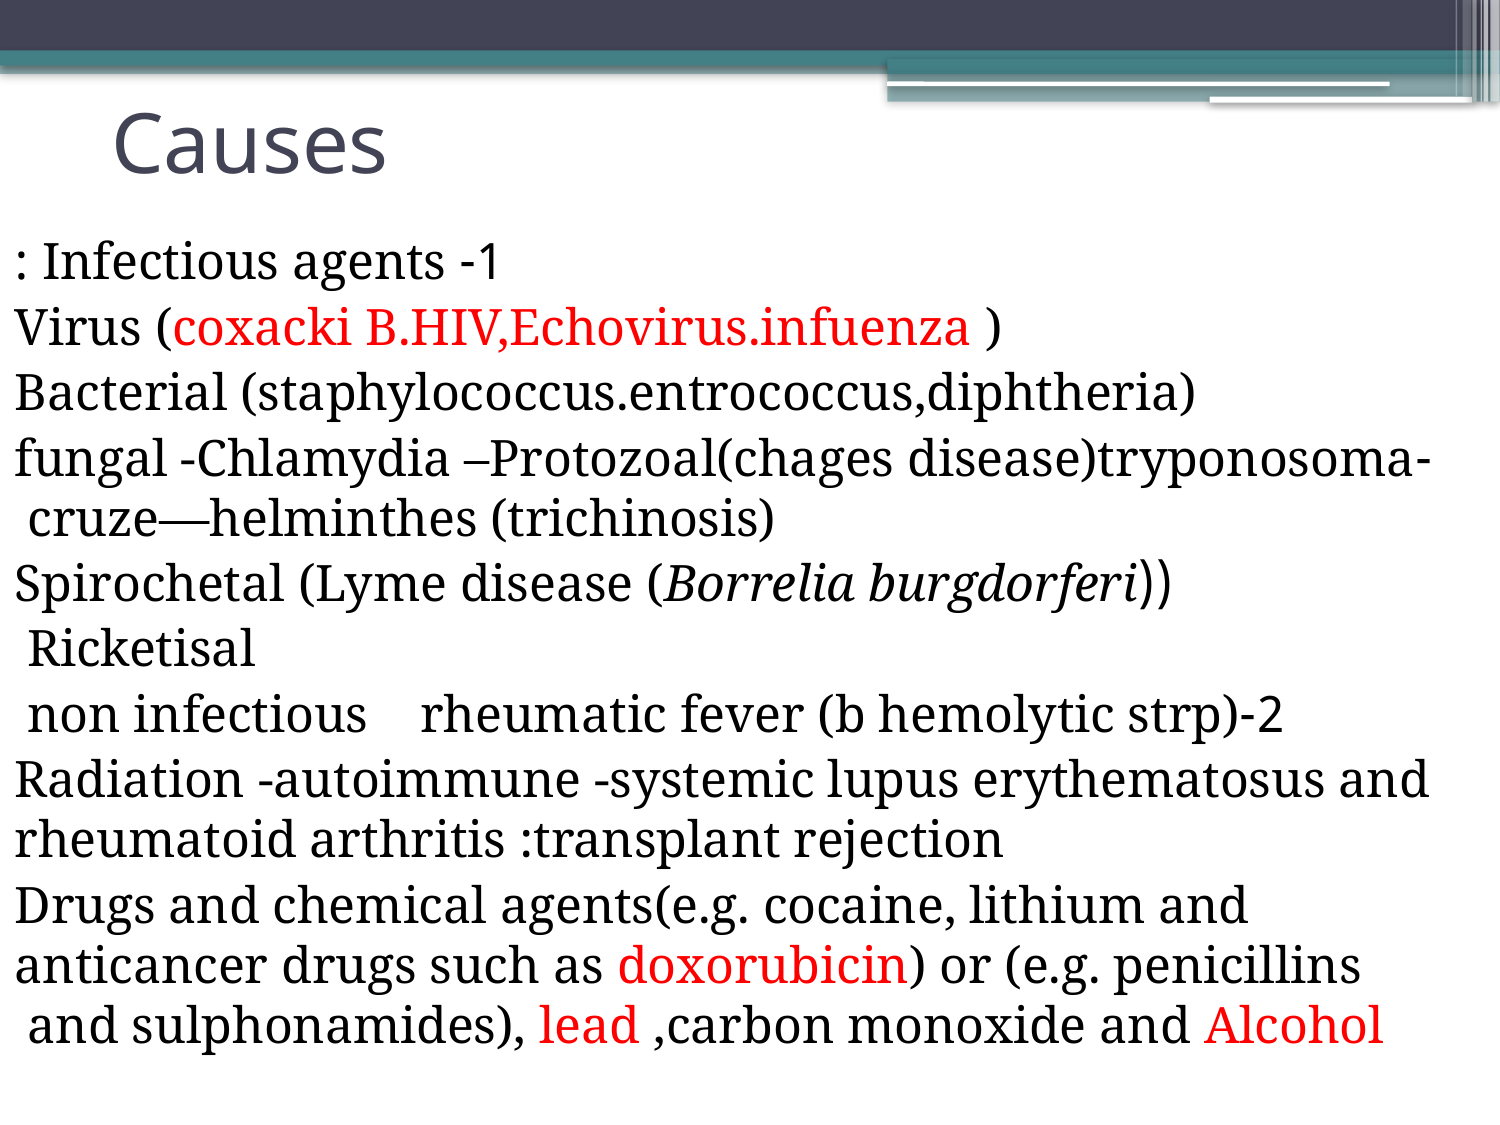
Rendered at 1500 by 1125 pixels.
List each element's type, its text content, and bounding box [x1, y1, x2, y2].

list 1- Infectious agents : Virus (coxacki B.HIV,Echovirus.infuenza ) Bacterial (staphylococcus.entrococcus,diphtheria) -fungal -Chlamydia –Protozoal(chages disease)tryponosoma cruze—helminthes (trichinosis) ((Spirochetal (Lyme disease (Borrelia burgdorferi Ricketisal 2-non infectious rheumatic fever (b hemolytic strp) Radiation -autoimmune -systemic lupus erythematosus and rheumatoid arthritis :transplant rejection Drugs and chemical agents(e.g. cocaine, lithium and anticancer drugs such as doxorubicin) or (e.g. penicillins and sulphonamides), lead ,carbon monoxide and Alcohol [0, 222, 1465, 1079]
title Causes [75, 82, 1425, 200]
